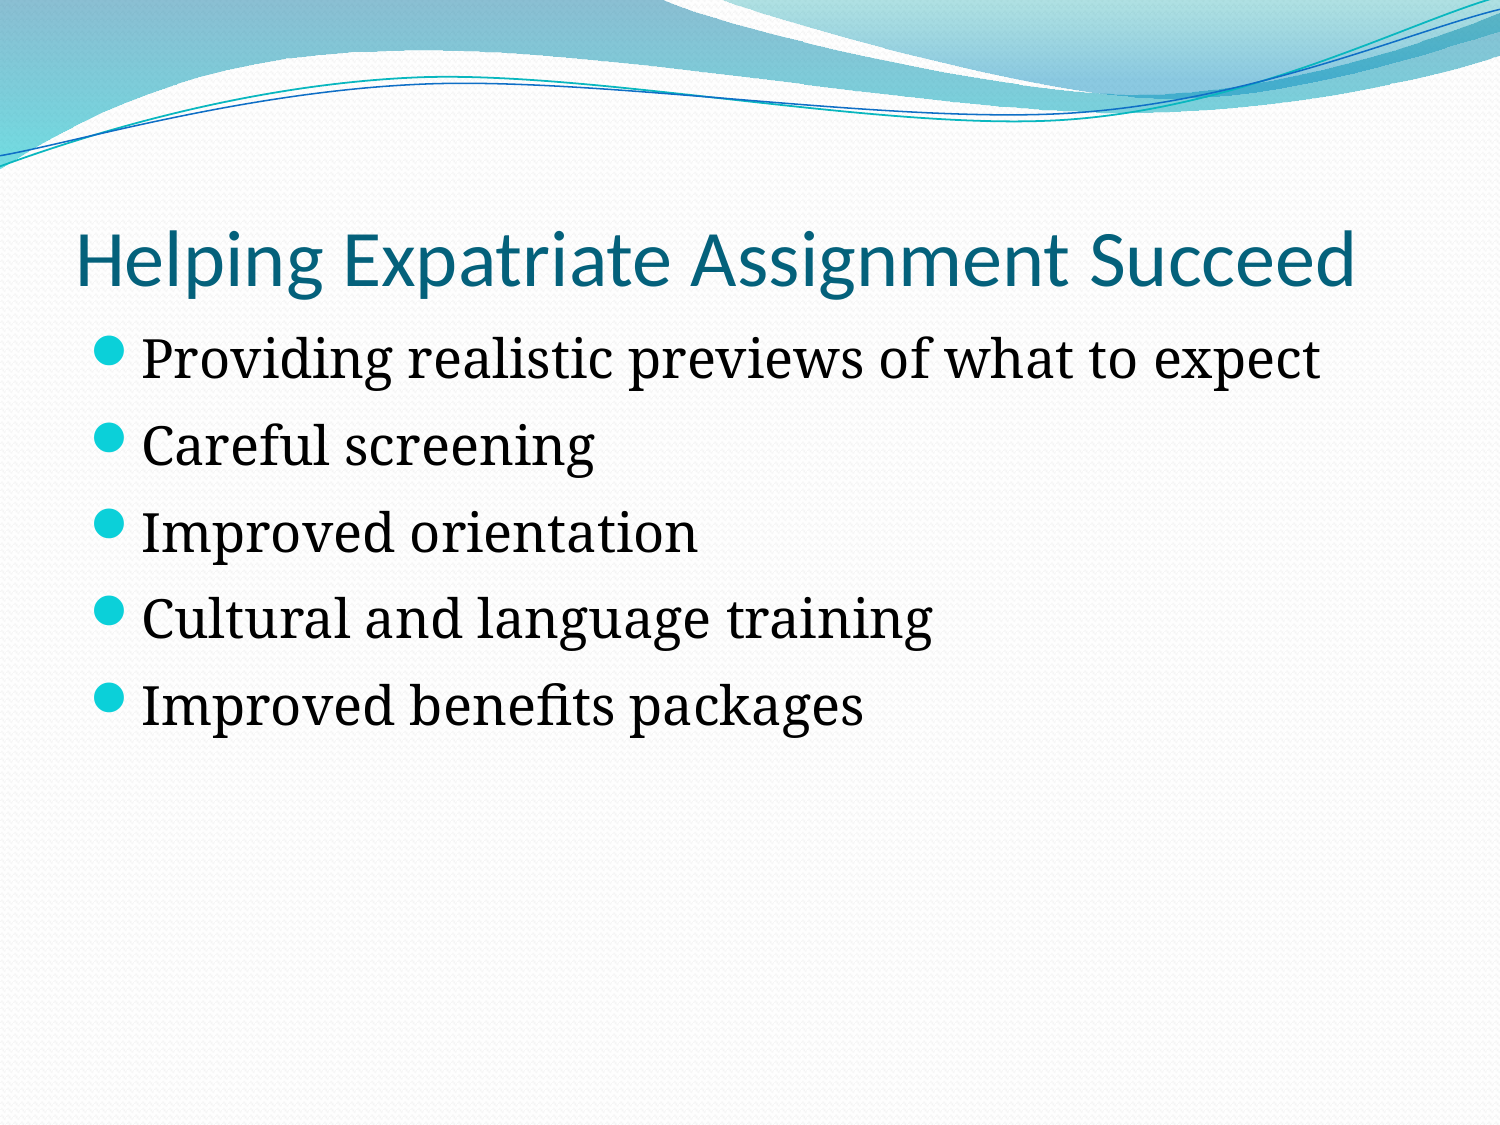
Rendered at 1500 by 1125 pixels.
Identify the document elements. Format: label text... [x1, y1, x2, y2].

list Providing realistic previews of what to expect Careful screening Improved orientation Cultural and language training Improved benefits packages [75, 317, 1425, 1038]
title Helping Expatriate Assignment Succeed [75, 115, 1425, 303]
